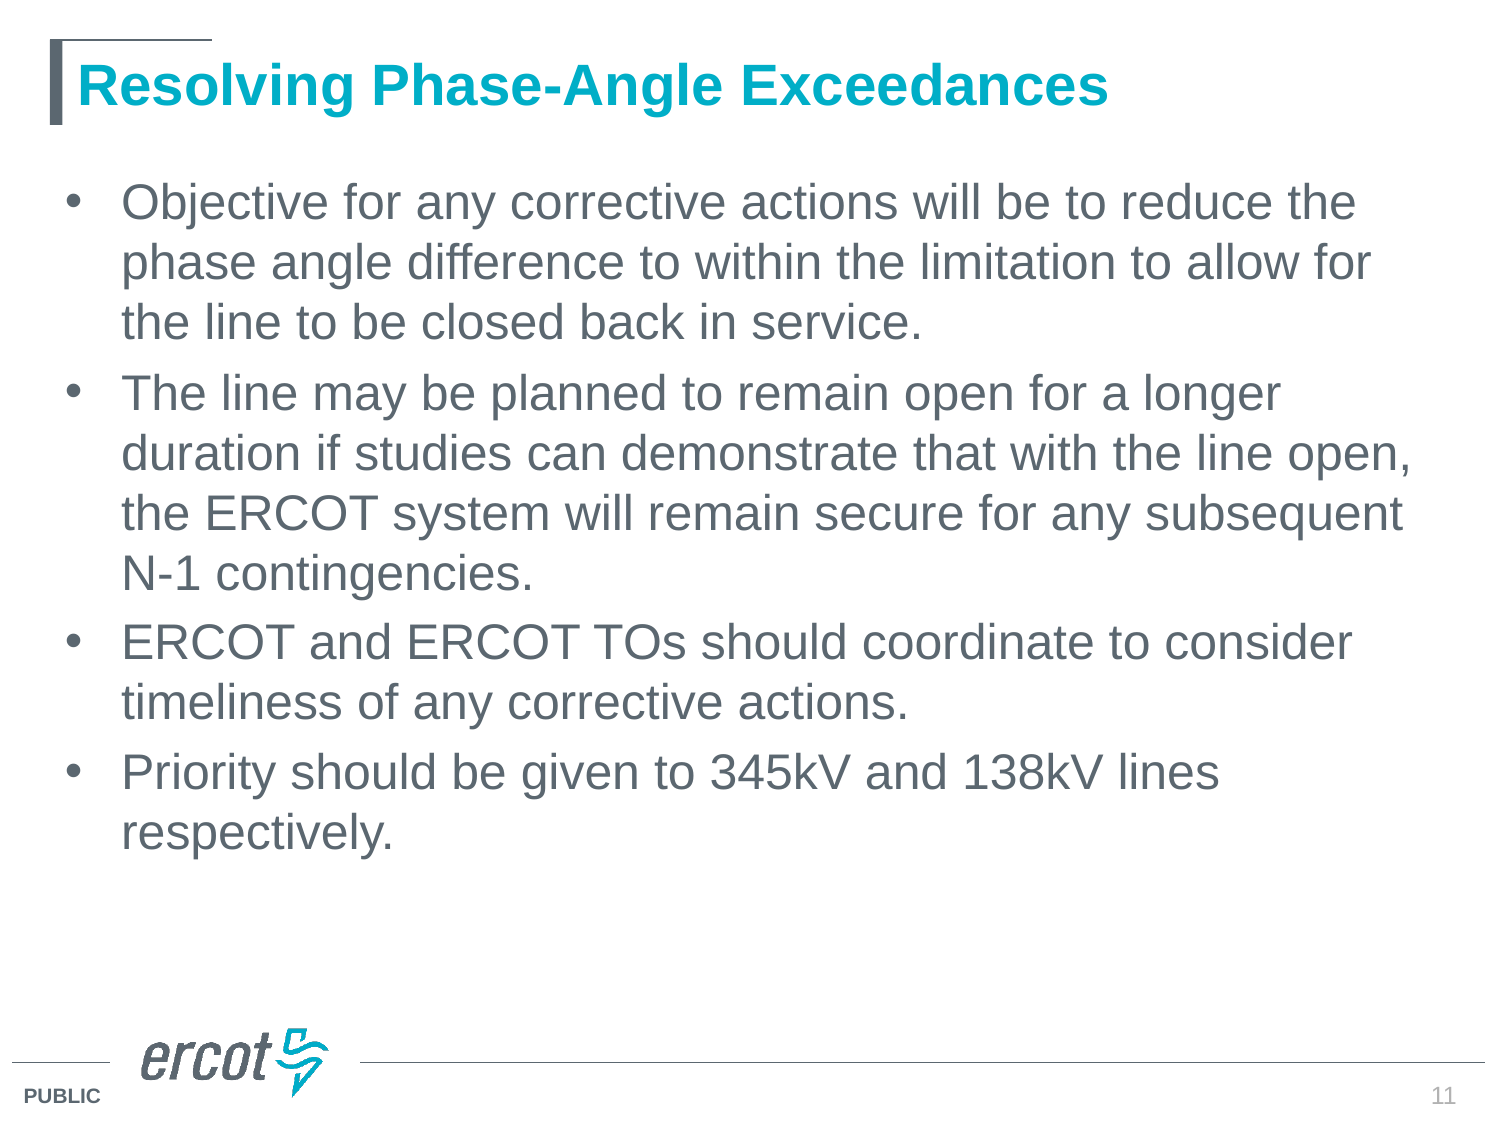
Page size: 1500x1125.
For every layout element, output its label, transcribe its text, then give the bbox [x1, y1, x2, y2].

slide_number 11 [1400, 1076, 1488, 1113]
picture [137, 1024, 332, 1100]
list Objective for any corrective actions will be to reduce the phase angle difference to within the limitation to allow for the line to be closed back in service. The line may be planned to remain open for a longer duration if studies can demonstrate that with the line open, the ERCOT system will remain secure for any subsequent N-1 contingencies. ERCOT and ERCOT TOs should coordinate to consider timeliness of any corrective actions. Priority should be given to 345kV and 138kV lines respectively. [50, 162, 1450, 992]
title Resolving Phase-Angle Exceedances [62, 39, 1450, 125]
